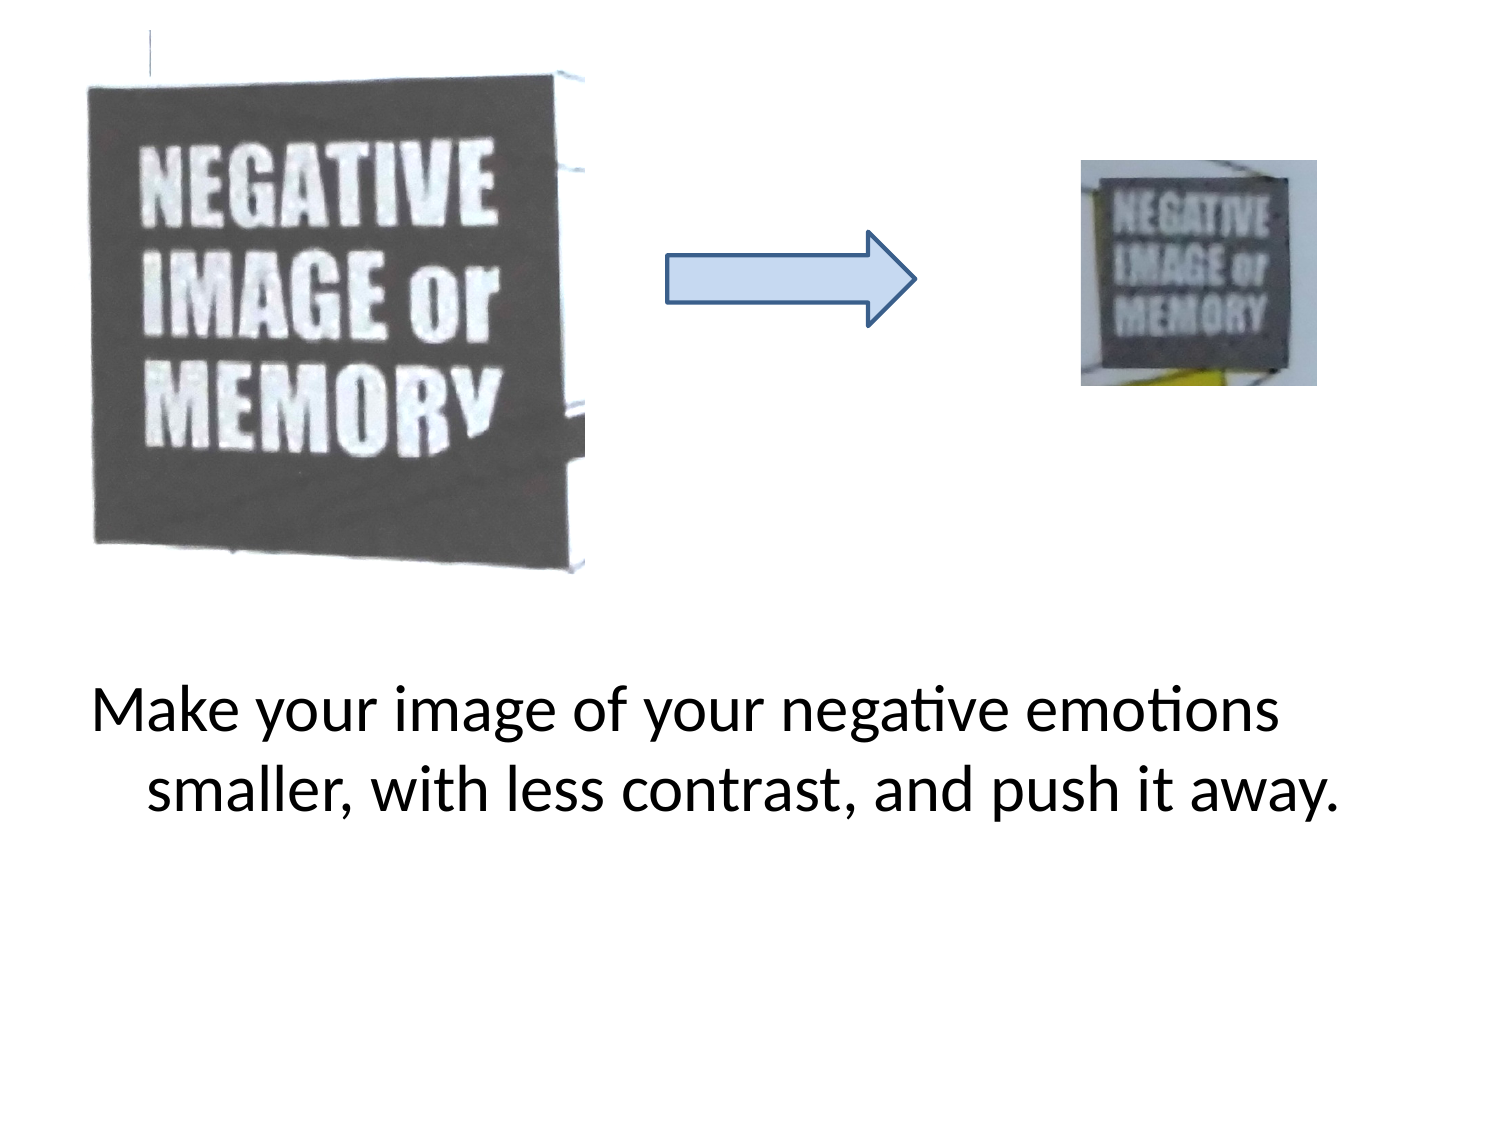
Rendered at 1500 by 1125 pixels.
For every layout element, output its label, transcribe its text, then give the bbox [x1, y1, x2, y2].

picture [41, 30, 585, 588]
text_box [665, 229, 918, 329]
picture [1080, 160, 1318, 386]
list Make your image of your negative emotions smaller, with less contrast, and push it away. [75, 656, 1425, 870]
